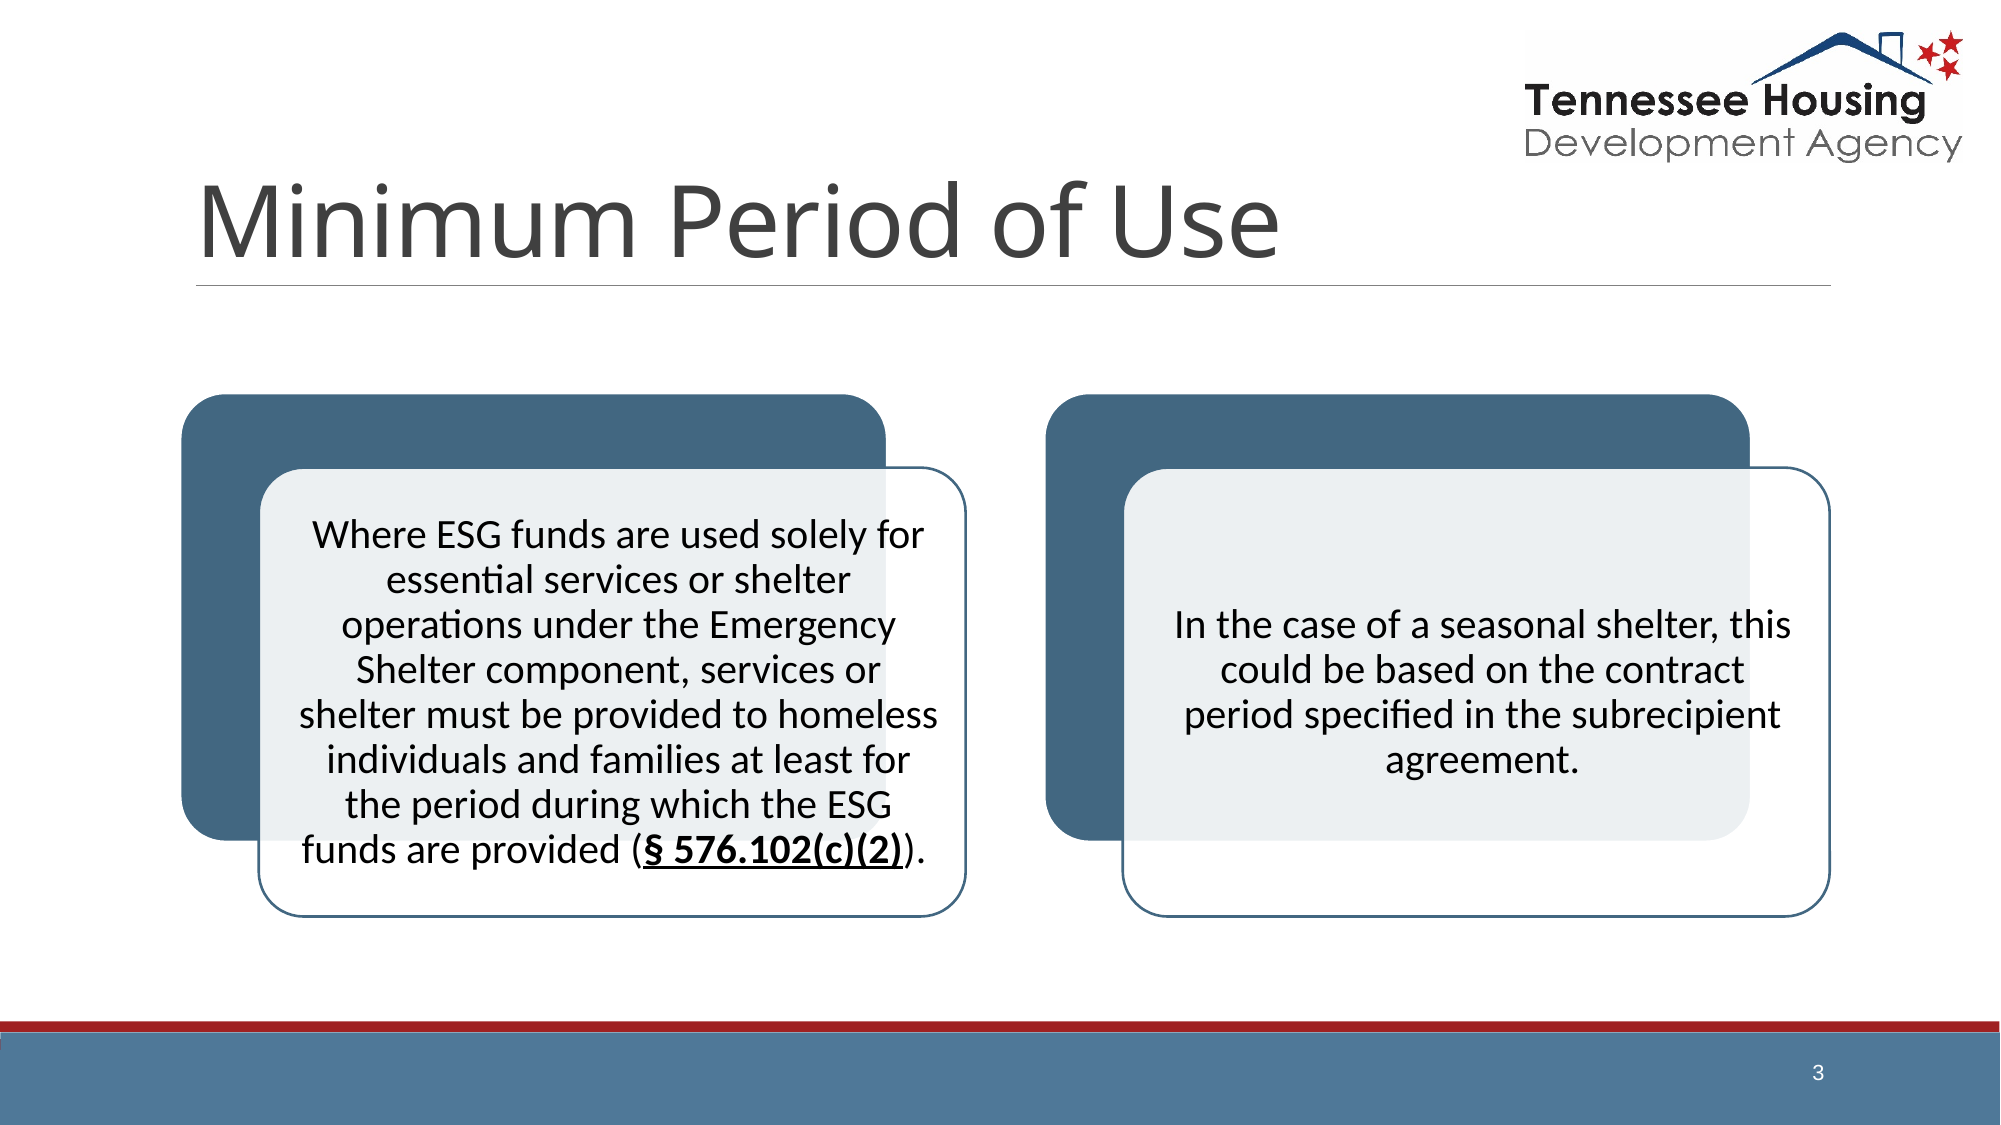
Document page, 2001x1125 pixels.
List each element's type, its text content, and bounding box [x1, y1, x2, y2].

picture [1525, 30, 1963, 163]
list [179, 343, 1831, 966]
title Minimum Period of Use [180, 47, 1830, 285]
